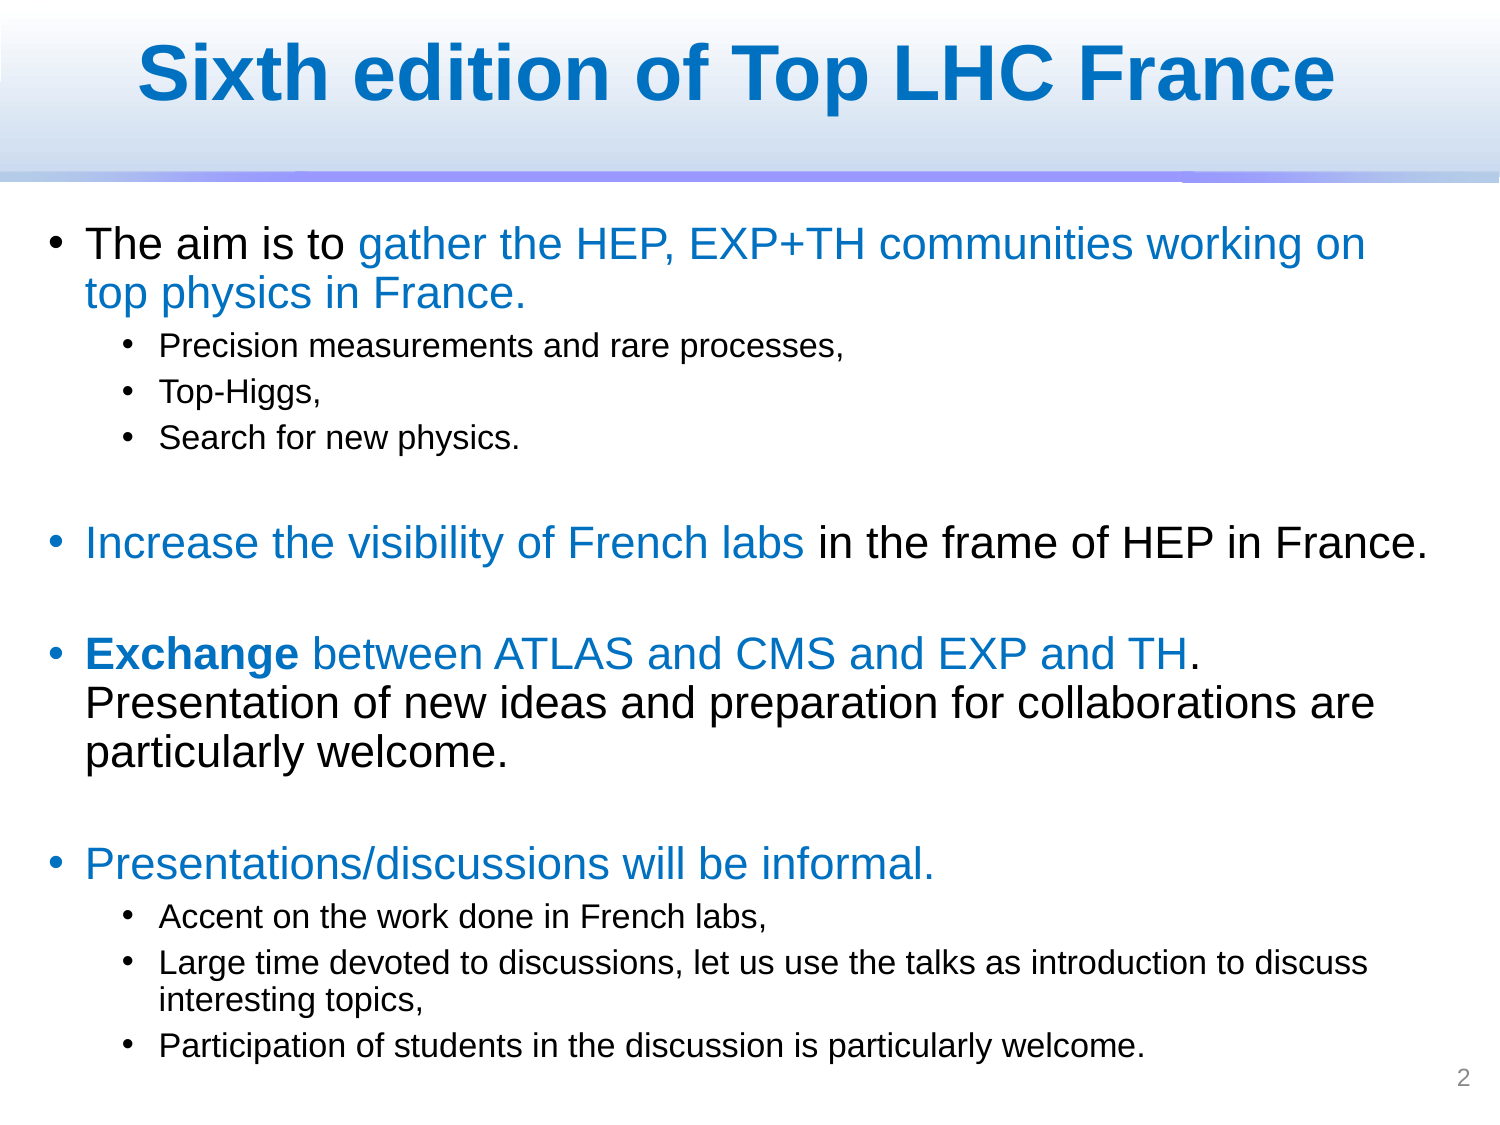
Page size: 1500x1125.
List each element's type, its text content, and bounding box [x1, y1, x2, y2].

title Sixth edition of Top LHC France [79, 0, 1397, 151]
picture [0, 171, 295, 182]
list The aim is to gather the HEP, EXP+TH communities working on top physics in France. Precision measurements and rare processes, Top-Higgs, Search for new physics. Increase the visibility of French labs in the frame of HEP in France. Exchange between ATLAS and CMS and EXP and TH. Presentation of new ideas and preparation for collaborations are particularly welcome. Presentations/discussions will be informal. Accent on the work done in French labs, Large time devoted to discussions, let us use the talks as introduction to discuss interesting topics, Participation of students in the discussion is particularly welcome. [33, 212, 1456, 1107]
slide_number 2 [1148, 1046, 1486, 1107]
picture [1181, 171, 1499, 183]
